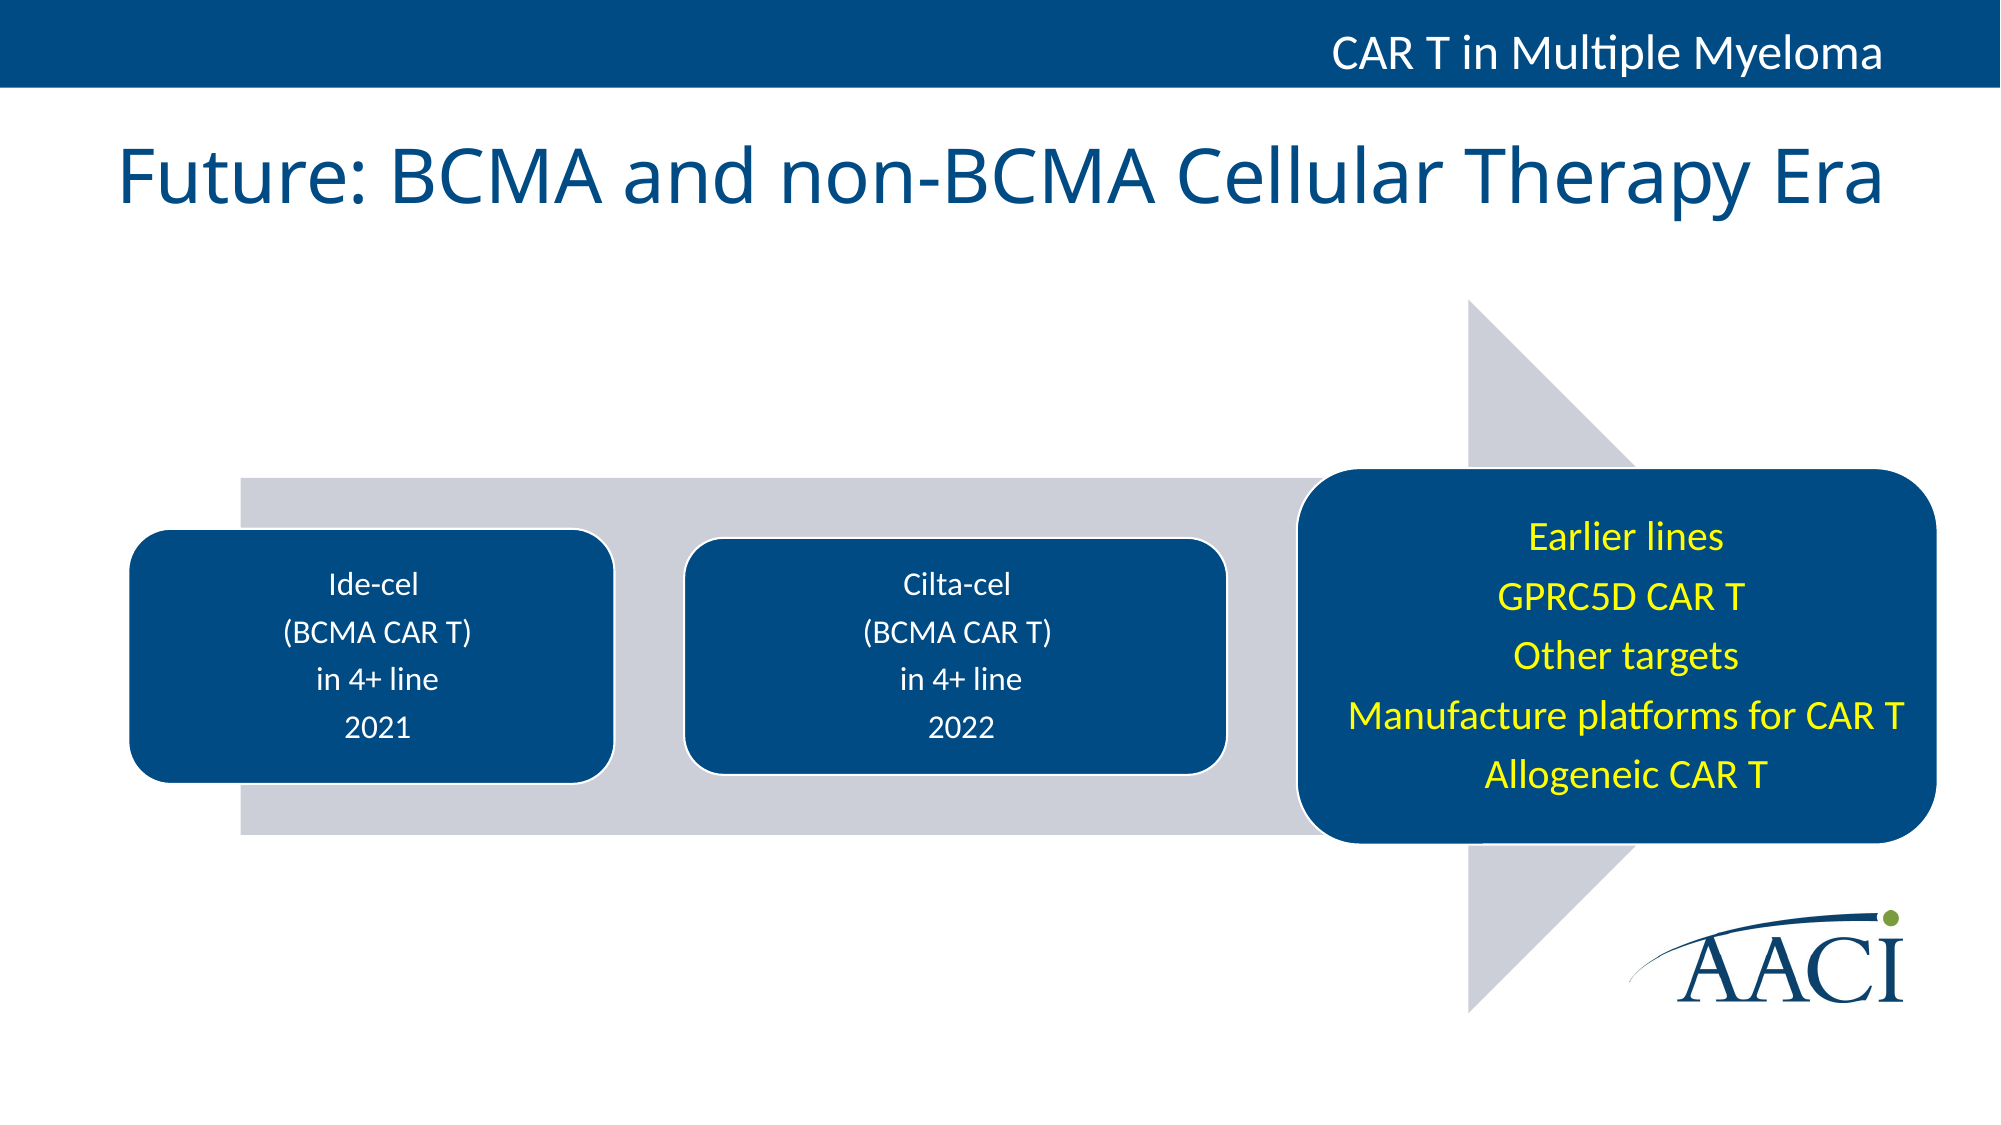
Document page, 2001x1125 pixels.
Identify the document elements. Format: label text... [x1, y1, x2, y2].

text_box [0, 0, 2000, 89]
title Future: BCMA and non-BCMA Cellular Therapy Era [100, 89, 1903, 268]
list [100, 299, 1966, 1014]
text_box CAR T in Multiple Myeloma [956, 11, 1900, 87]
picture [1629, 910, 1903, 1003]
